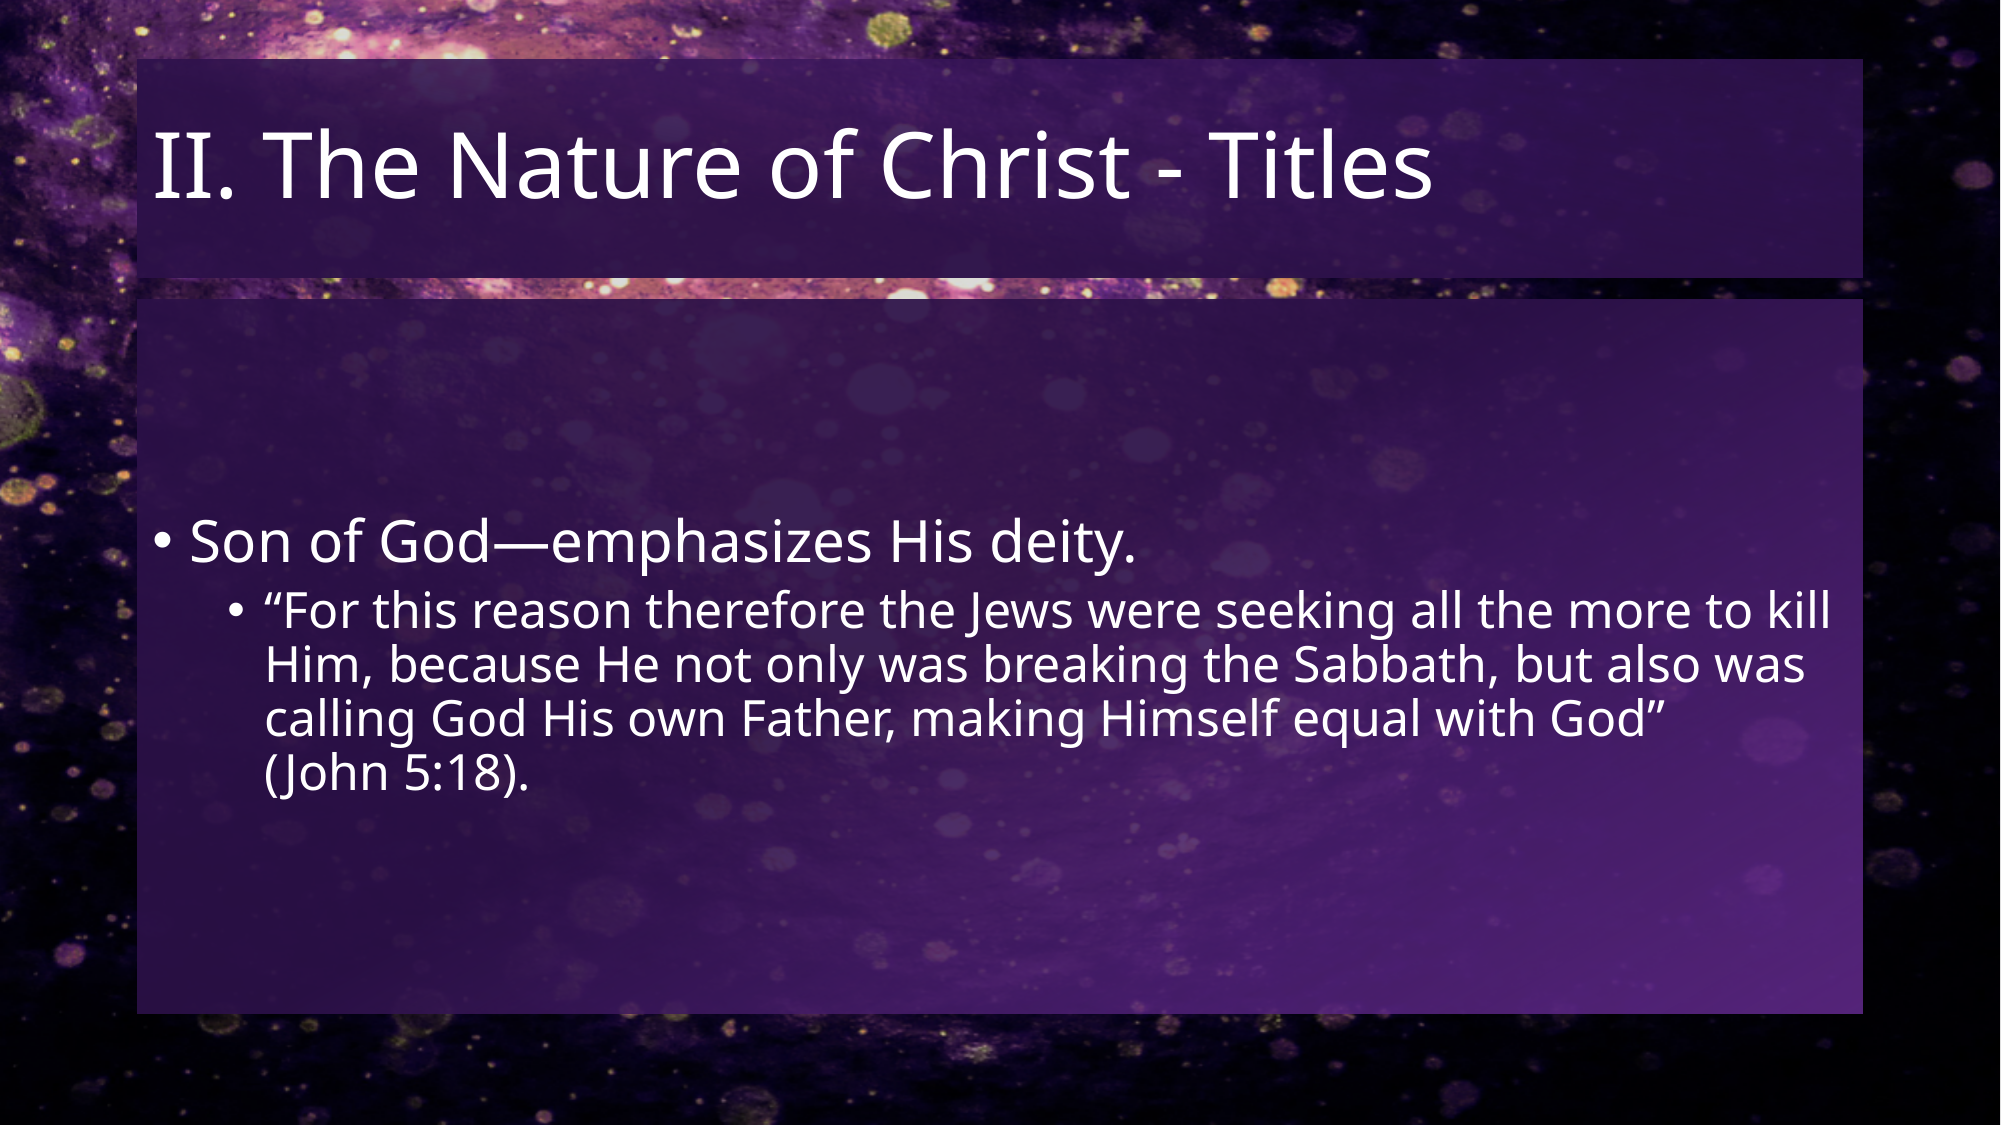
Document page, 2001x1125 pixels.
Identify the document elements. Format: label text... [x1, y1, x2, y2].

title II. The Nature of Christ - Titles [137, 59, 1863, 278]
picture [0, 0, 2001, 1125]
list Son of God—emphasizes His deity. “For this reason therefore the Jews were seeking all the more to kill Him, because He not only was breaking the Sabbath, but also was calling God His own Father, making Himself equal with God” (John 5:18). [137, 299, 1863, 1014]
